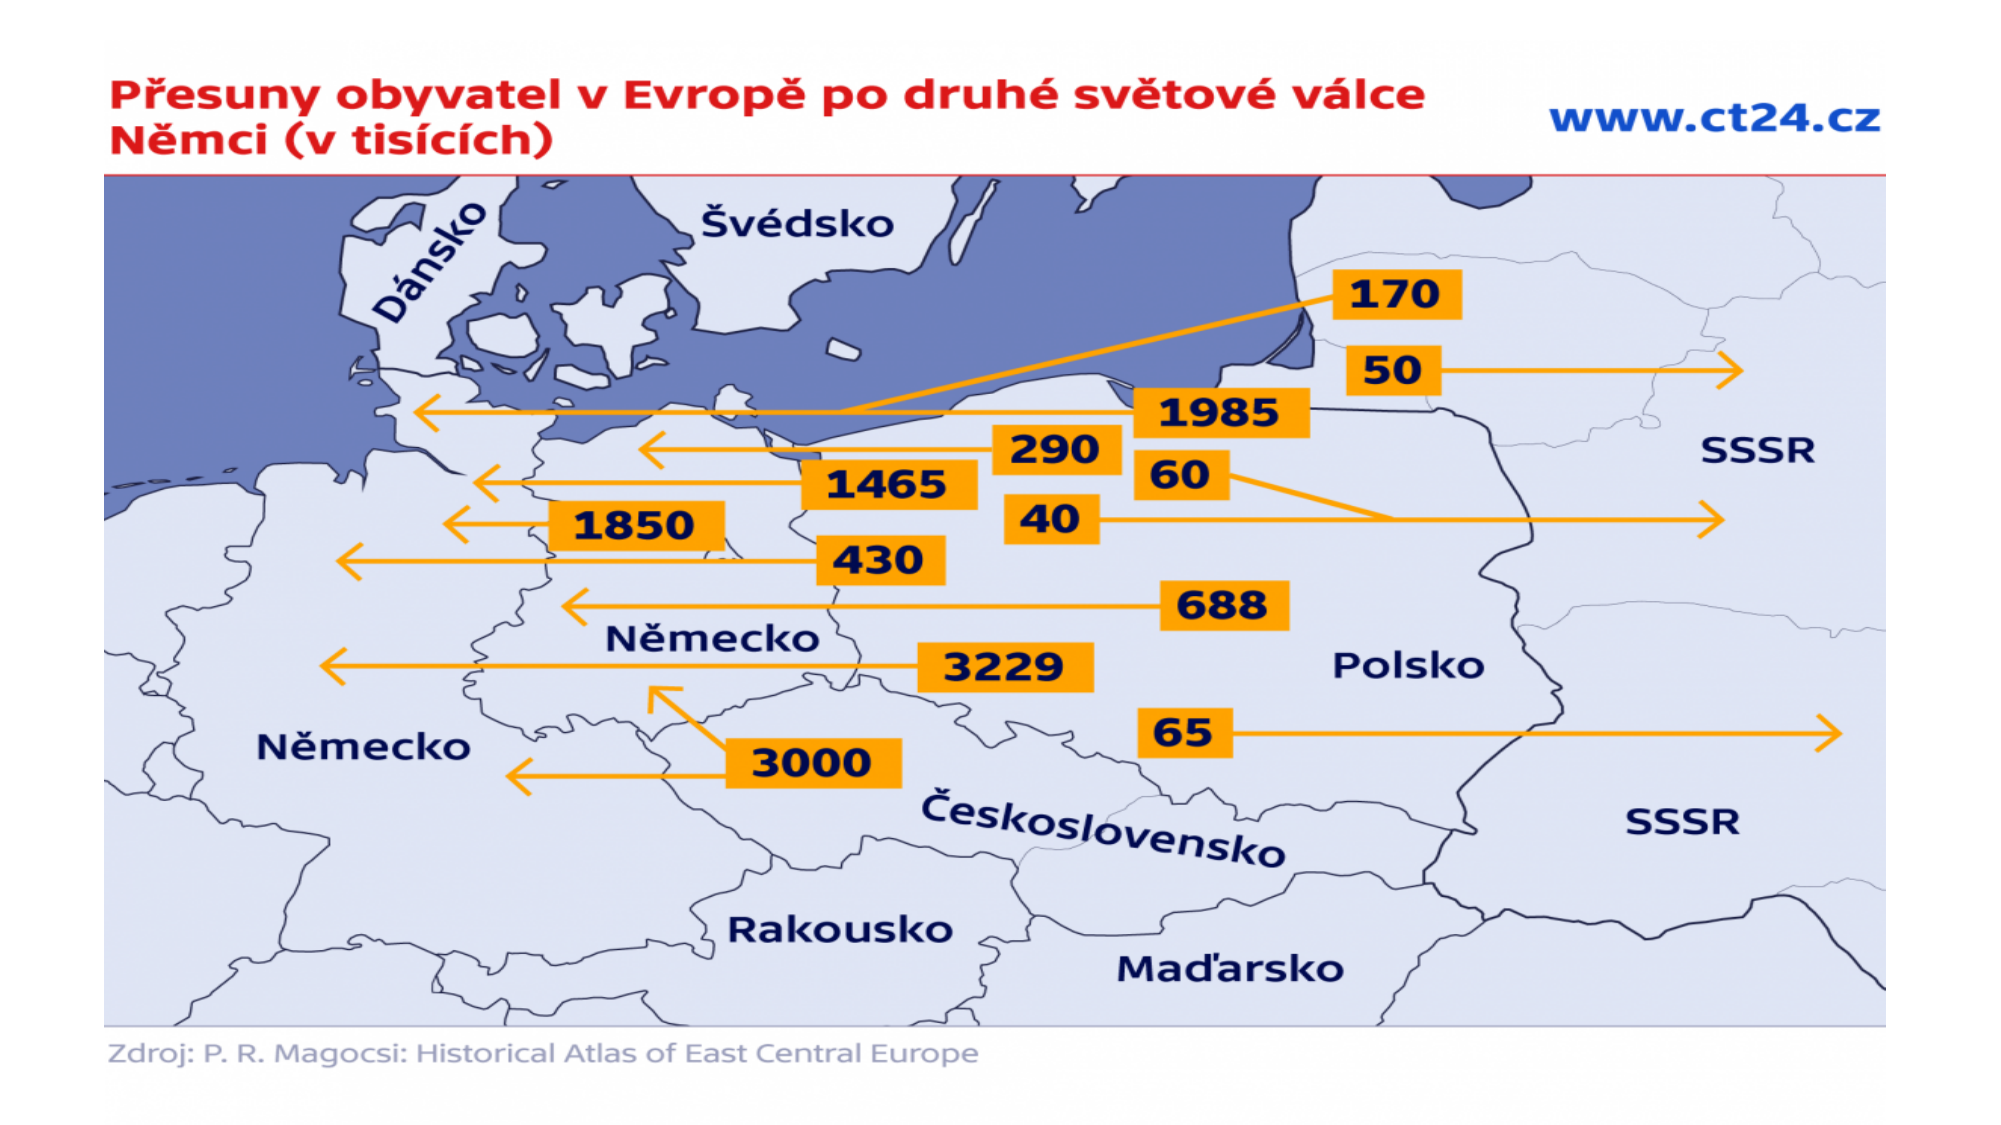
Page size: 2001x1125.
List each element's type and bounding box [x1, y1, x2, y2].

picture [104, 40, 1886, 1125]
